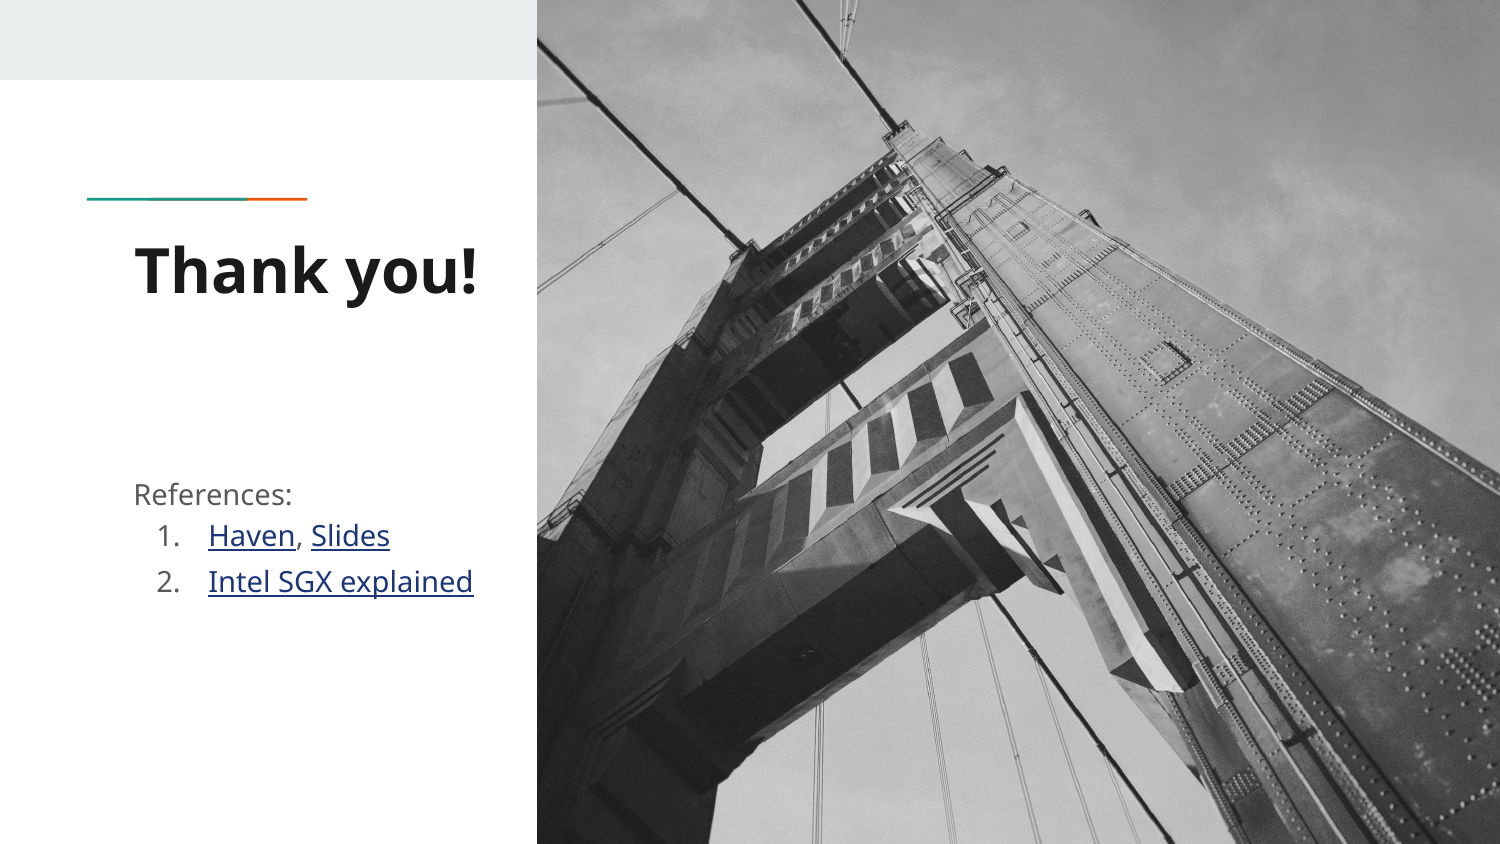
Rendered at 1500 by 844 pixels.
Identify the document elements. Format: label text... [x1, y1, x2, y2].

list References: Haven, Slides Intel SGX explained [118, 456, 531, 719]
picture [536, 0, 1500, 844]
title Thank you! [119, 216, 531, 443]
